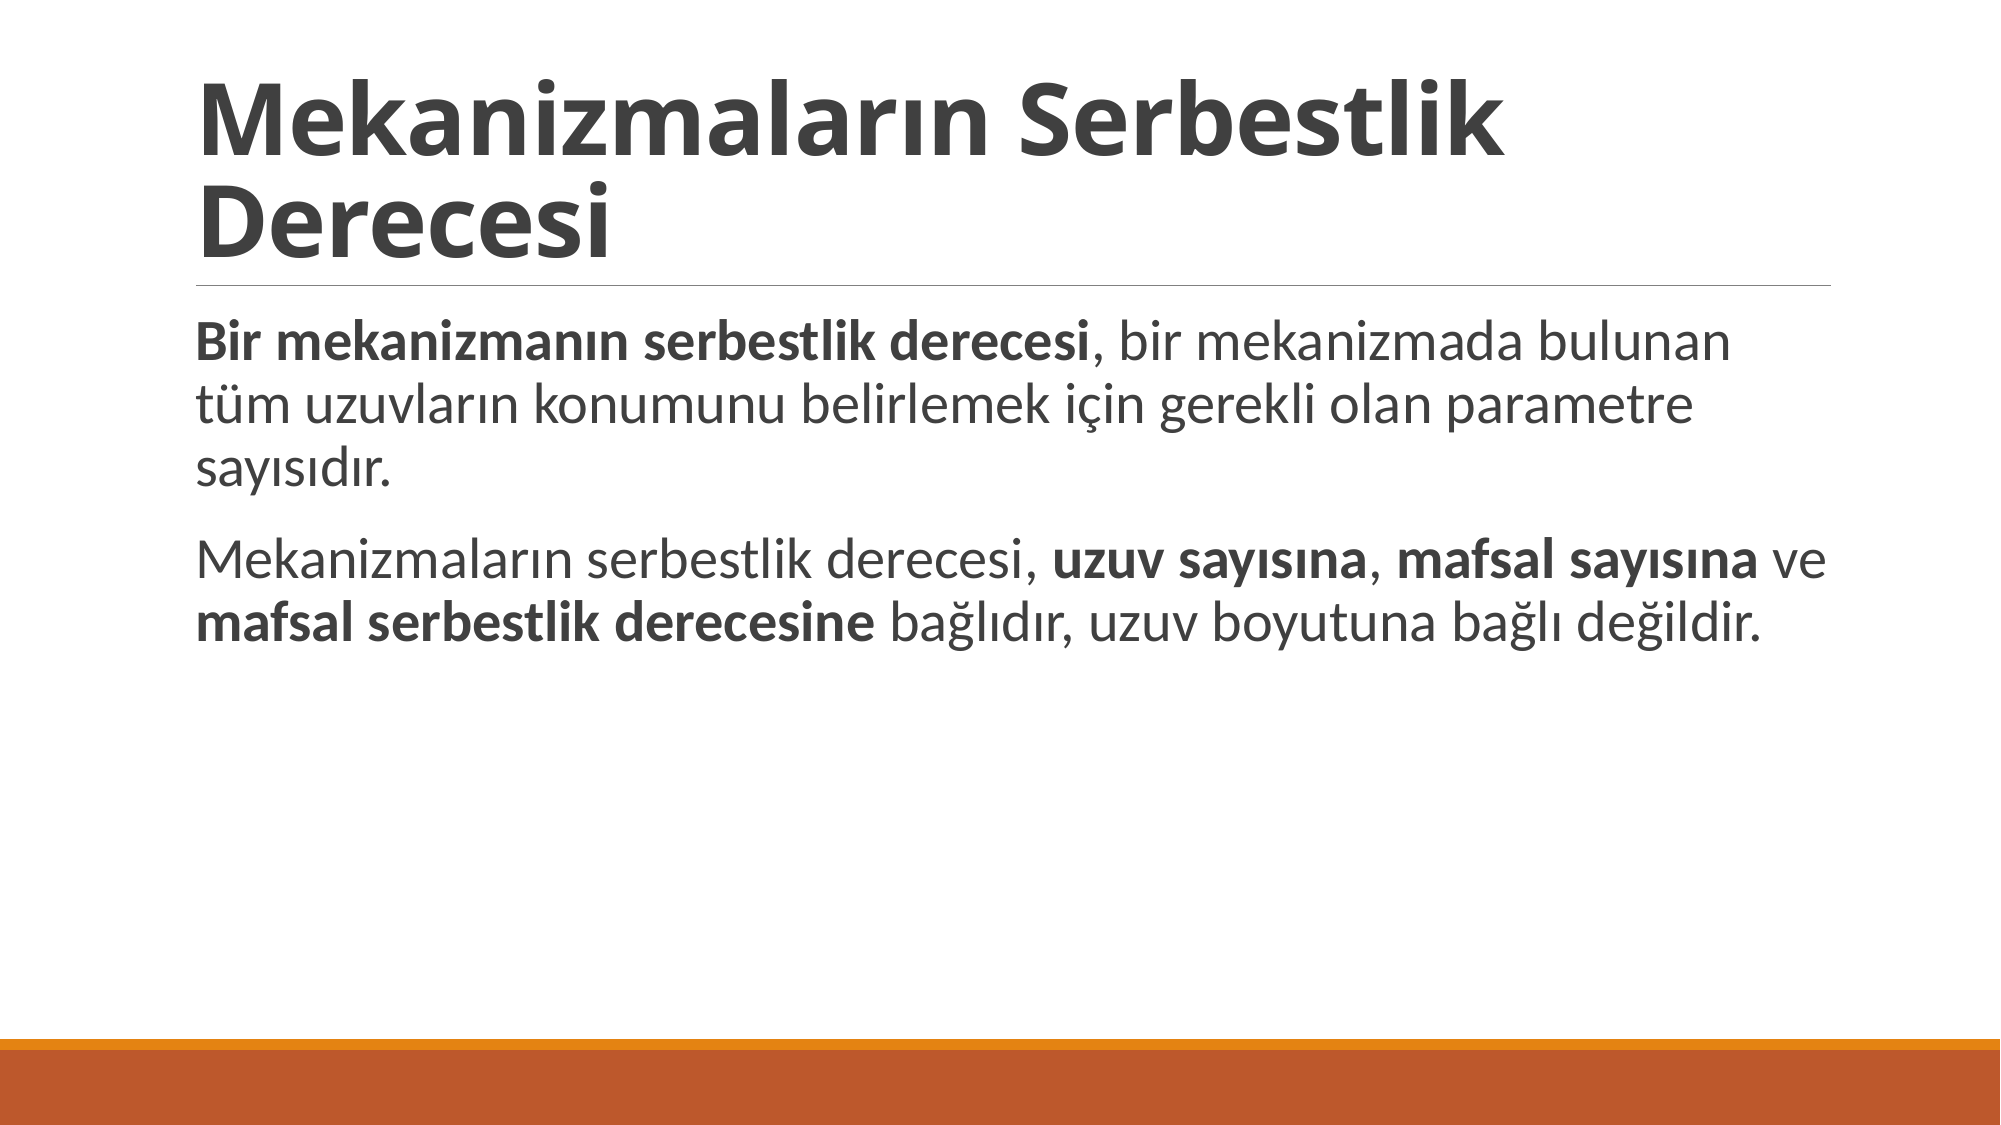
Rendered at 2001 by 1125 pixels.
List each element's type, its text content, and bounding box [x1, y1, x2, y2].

list Bir mekanizmanın serbestlik derecesi, bir mekanizmada bulunan tüm uzuvların konumunu belirlemek için gerekli olan parametre sayısıdır. Mekanizmaların serbestlik derecesi, uzuv sayısına, mafsal sayısına ve mafsal serbestlik derecesine bağlıdır, uzuv boyutuna bağlı değildir. [180, 302, 1830, 963]
title Mekanizmaların Serbestlik Derecesi [180, 47, 1830, 285]
